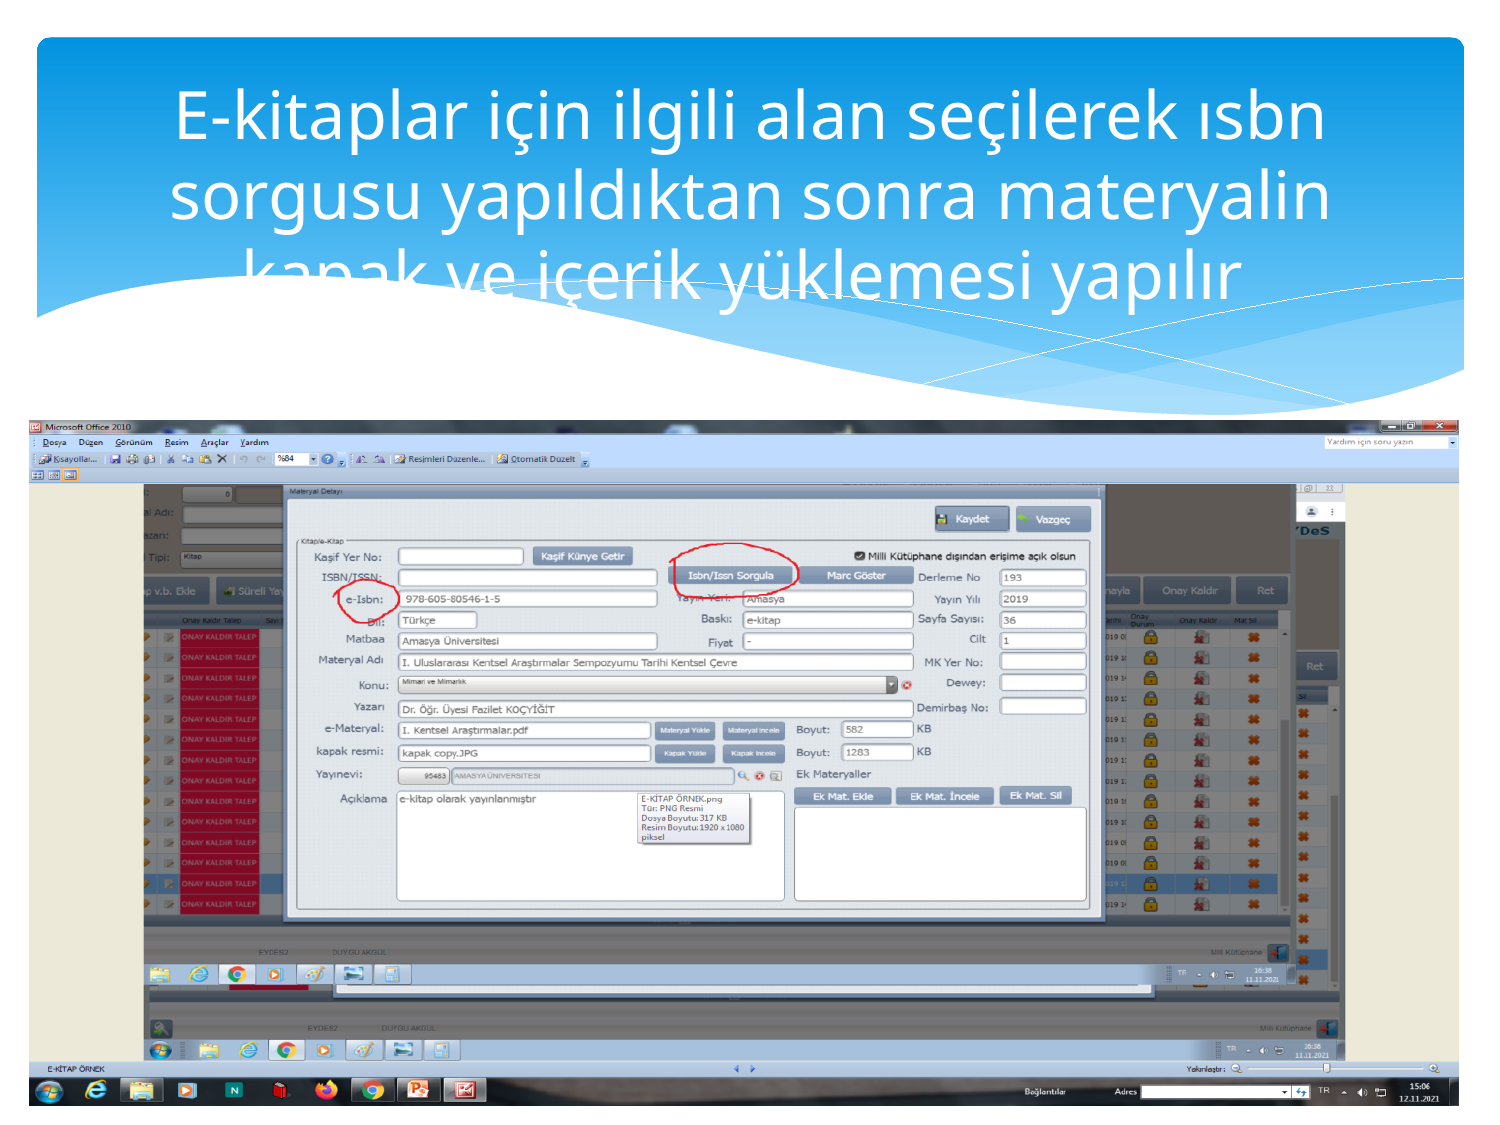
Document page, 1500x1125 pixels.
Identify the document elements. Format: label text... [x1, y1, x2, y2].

title E-kitaplar için ilgili alan seçilerek ısbn sorgusu yapıldıktan sonra materyalin kapak ve içerik yüklemesi yapılır [76, 90, 1427, 296]
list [29, 420, 1459, 1107]
